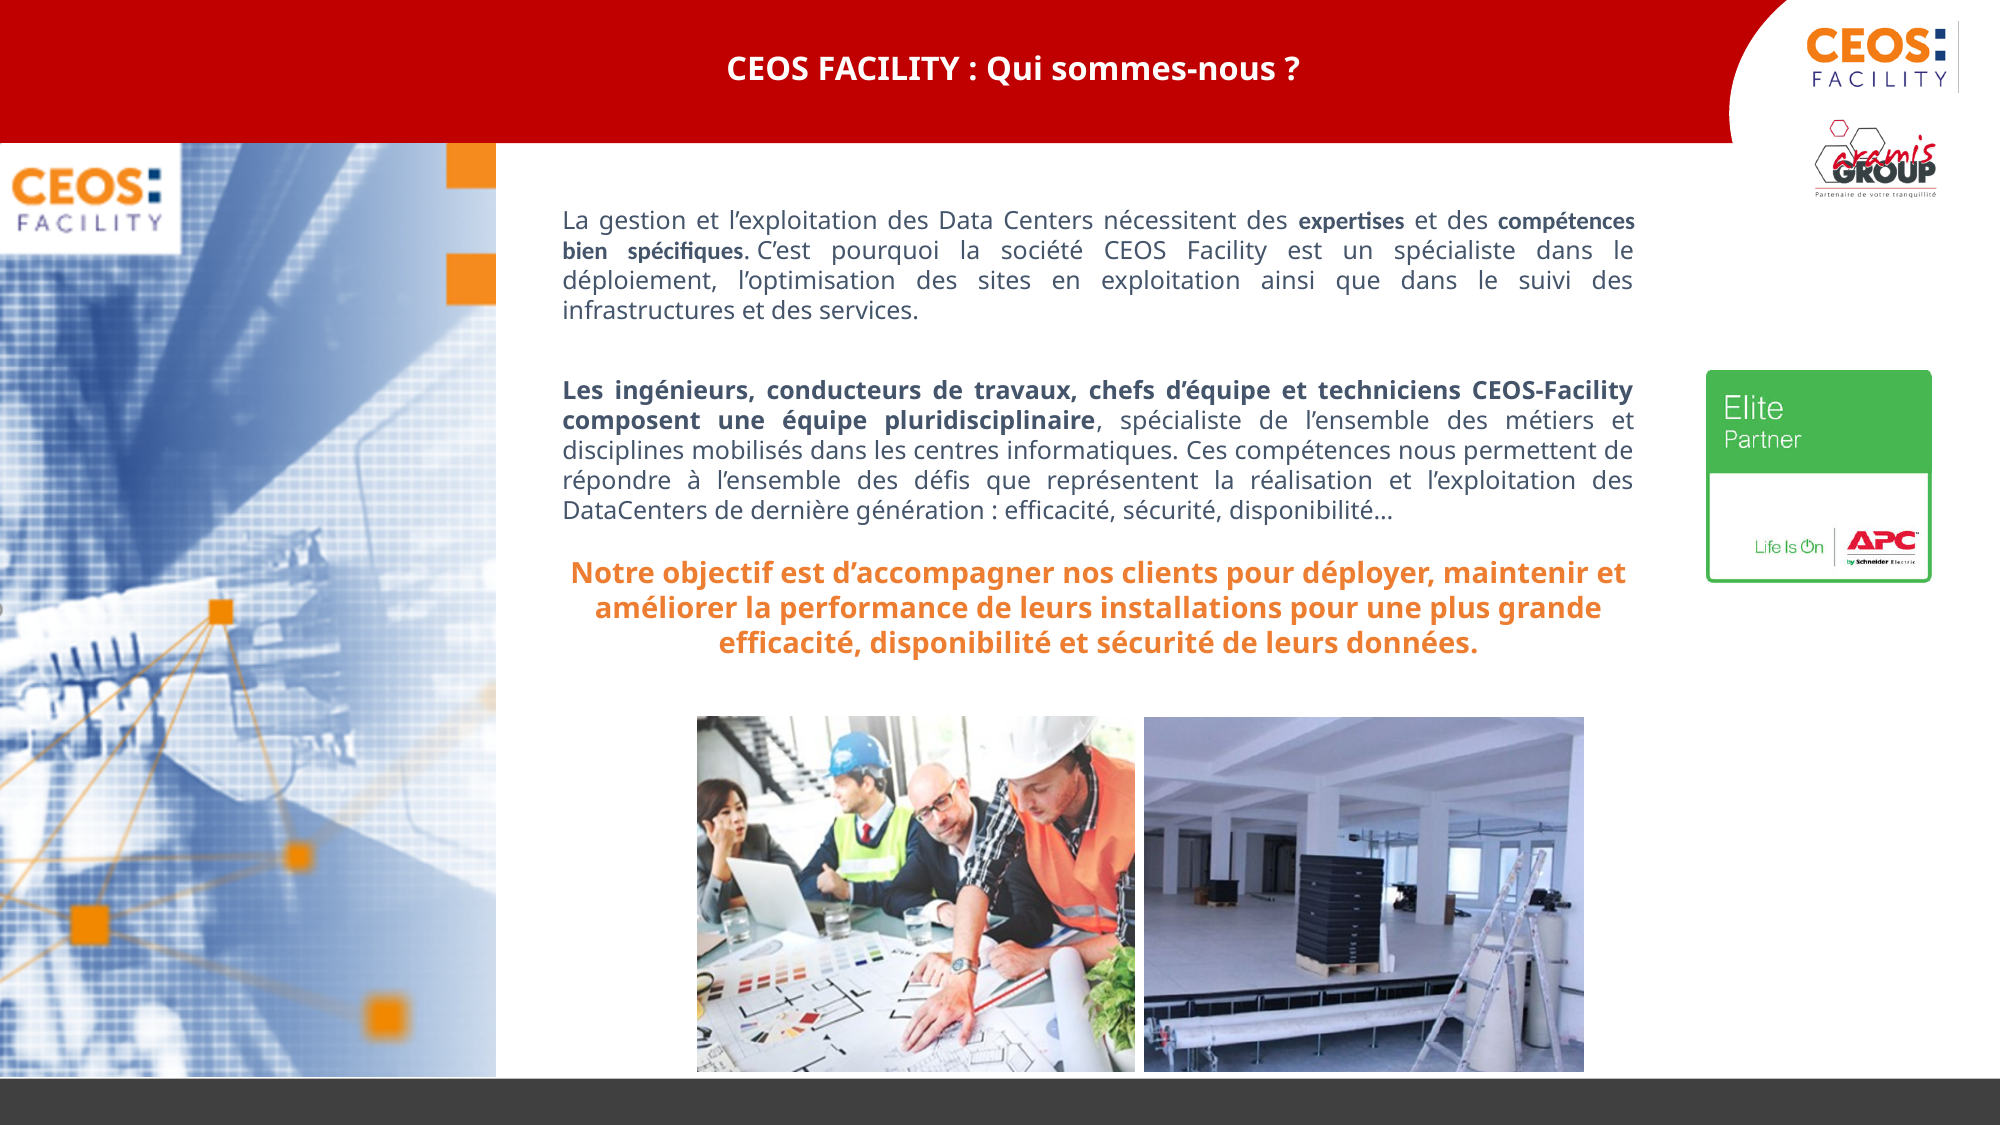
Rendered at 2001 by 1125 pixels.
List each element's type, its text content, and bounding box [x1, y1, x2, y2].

text_box [1728, 0, 2000, 282]
text_box Les ingénieurs, conducteurs de travaux, chefs d’équipe et techniciens CEOS-Facility composent une équipe pluridisciplinaire, spécialiste de l’ensemble des métiers et disciplines mobilisés dans les centres informatiques. Ces compétences nous permettent de répondre à l’ensemble des défis que représentent la réalisation et l’exploitation des DataCenters de dernière génération : efficacité, sécurité, disponibilité… Notre objectif est d’accompagner nos clients pour déployer, maintenir et améliorer la performance de leurs installations pour une plus grande efficacité, disponibilité et sécurité de leurs données. [547, 367, 1651, 702]
picture [1144, 717, 1584, 1072]
picture [1650, 331, 1988, 621]
picture [697, 716, 1135, 1072]
picture [1781, 21, 1971, 223]
picture [0, 143, 496, 1077]
title CEOS FACILITY : Qui sommes-nous ? [151, 8, 1775, 135]
text_box La gestion et l’exploitation des Data Centers nécessitent des expertises et des compétences bien spécifiques. C’est pourquoi la société CEOS Facility est un spécialiste dans le déploiement, l’optimisation des sites en exploitation ainsi que dans le suivi des infrastructures et des services. [547, 197, 1651, 367]
